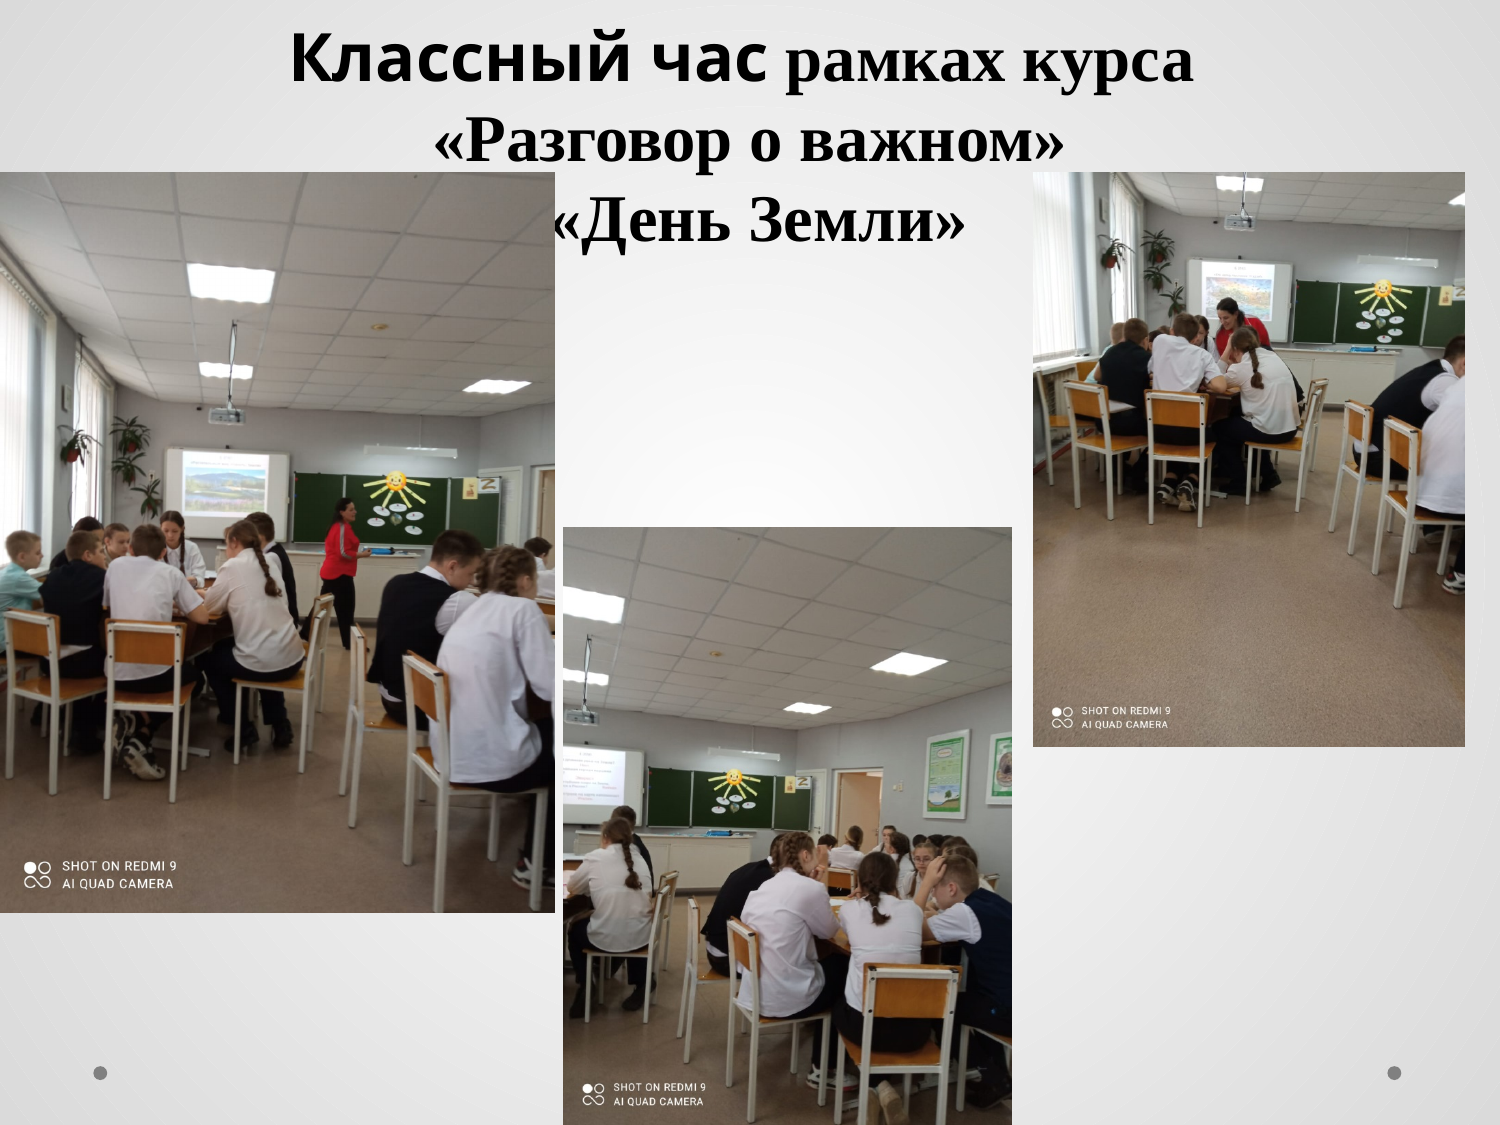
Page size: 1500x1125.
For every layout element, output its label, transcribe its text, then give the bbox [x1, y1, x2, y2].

picture [563, 526, 1012, 1125]
picture [1033, 172, 1465, 748]
picture [0, 172, 555, 913]
title Классный час рамках курса «Разговор о важном» «День Земли» [75, 30, 1425, 263]
